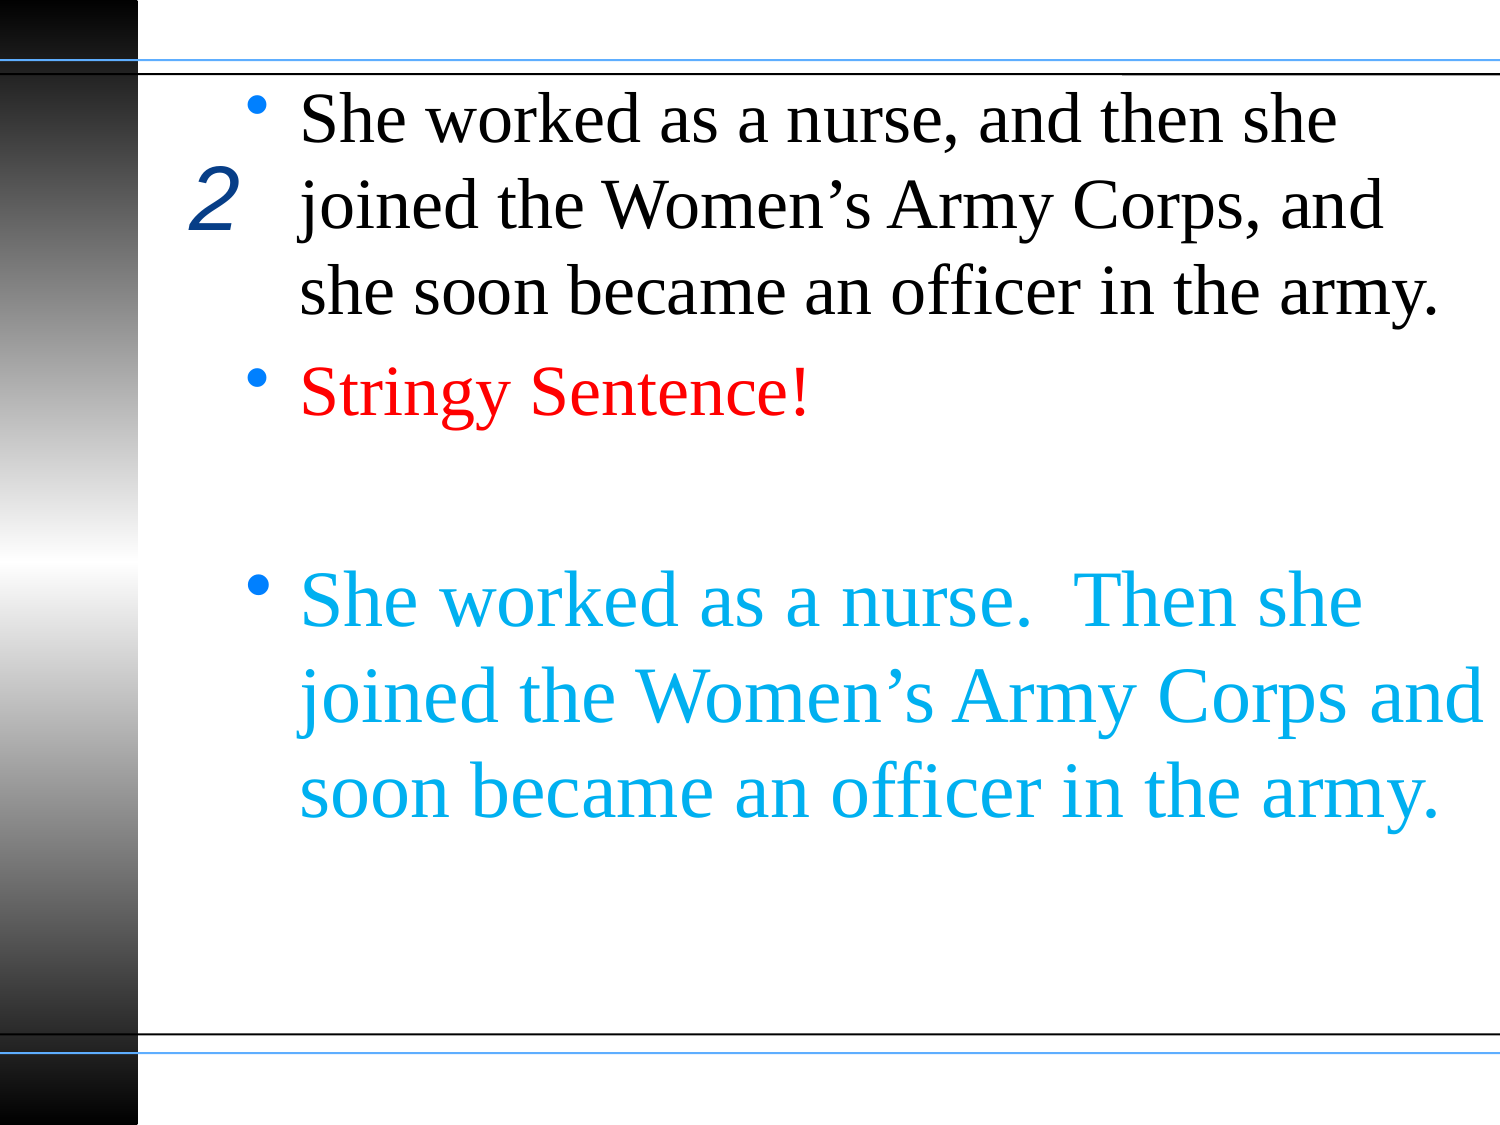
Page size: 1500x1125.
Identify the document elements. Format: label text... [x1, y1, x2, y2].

list She worked as a nurse, and then she joined the Women’s Army Corps, and she soon became an officer in the army. Stringy Sentence! She worked as a nurse. Then she joined the Women’s Army Corps and soon became an officer in the army. [230, 62, 1500, 1000]
title 2 [174, 99, 230, 288]
